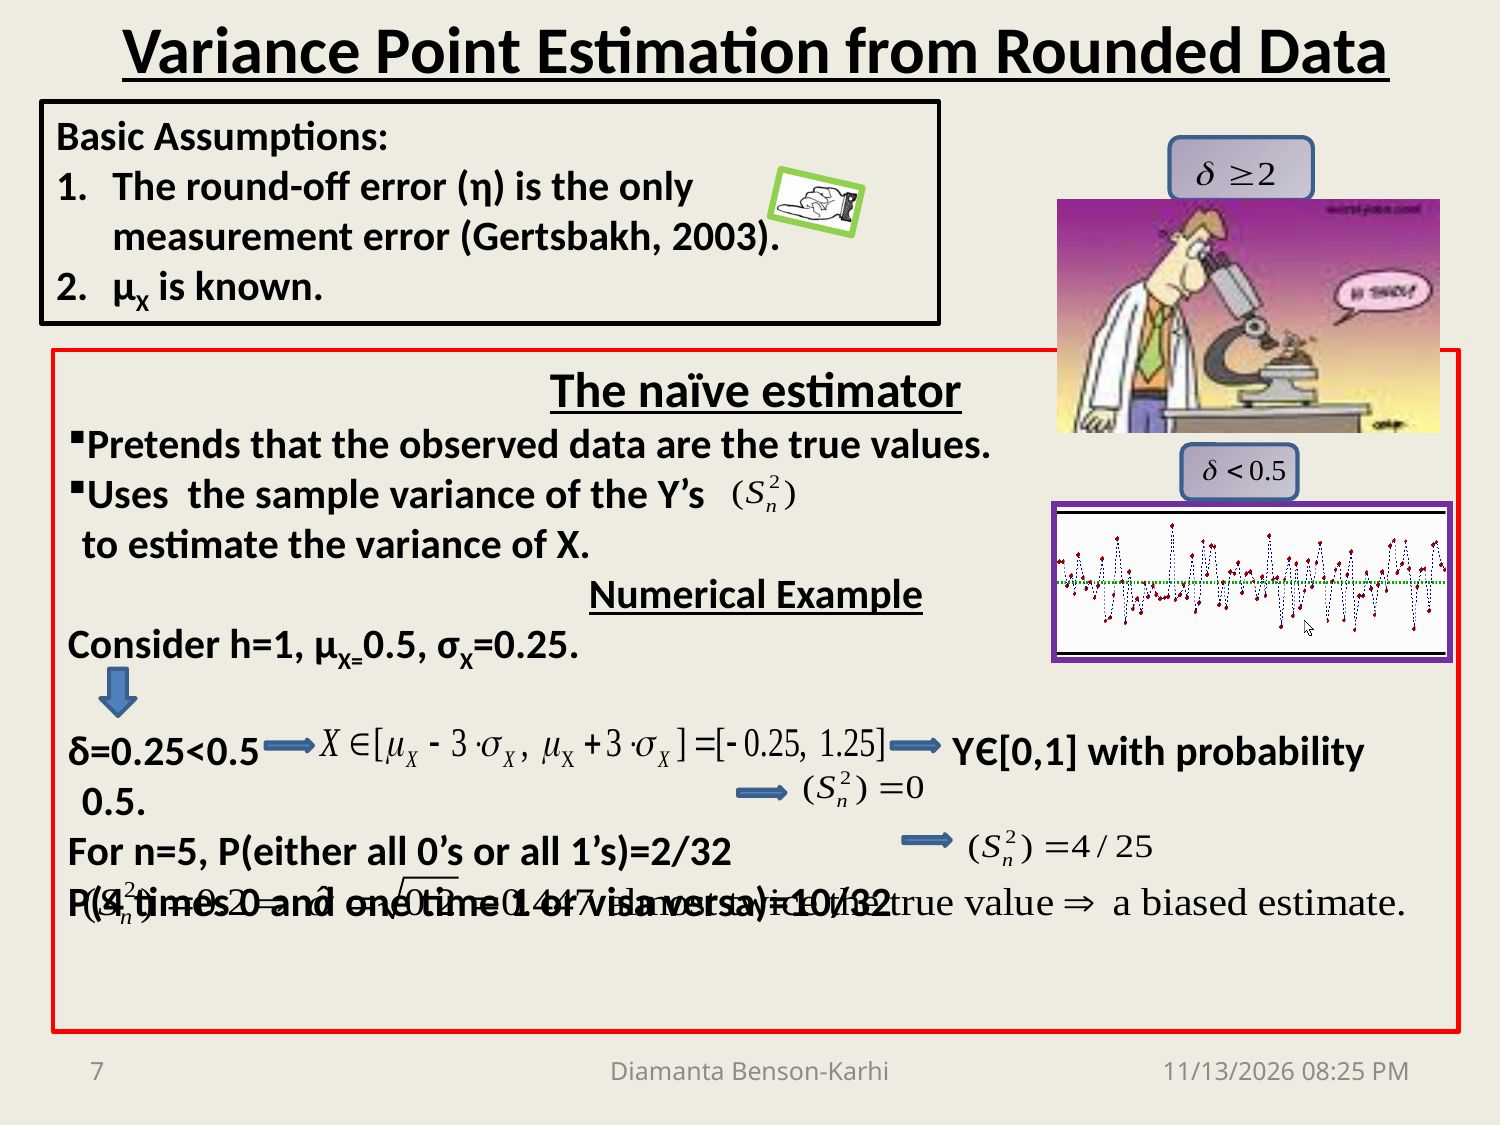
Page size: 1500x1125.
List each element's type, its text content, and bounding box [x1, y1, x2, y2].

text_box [312, 715, 892, 778]
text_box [1056, 444, 1448, 658]
text_box [898, 737, 942, 754]
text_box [76, 869, 1413, 935]
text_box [796, 762, 931, 816]
text_box [98, 666, 138, 719]
text_box [263, 737, 307, 754]
text_box The naïve estimator Pretends that the observed data are the true values. Uses the sample variance of the Y’s to estimate the variance of X. Numerical Example Consider h=1, μX=0.5, σX=0.25. δ=0.25<0.5 YЄ[0,1] with probability 0.5. For n=5, P(either all 0’s or all 1’s)=2/32 P(4 times 0 and one time 1 or visa versa)=10/32 [53, 349, 1459, 1032]
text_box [962, 822, 1159, 868]
picture [774, 174, 858, 231]
text_box [901, 832, 953, 848]
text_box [1056, 136, 1440, 433]
footer Diamanta Benson-Karhi [512, 1042, 988, 1103]
slide_number 21 דצמבר 10 [1074, 1042, 1425, 1103]
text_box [726, 467, 803, 521]
slide_number 7 [75, 1042, 425, 1103]
text_box Variance Point Estimation from Rounded Data [64, 1, 1447, 95]
text_box [736, 787, 788, 801]
text_box Basic Assumptions: The round-off error (η) is the only measurement error (Gertsbakh, 2003). μX is known. [41, 101, 939, 324]
